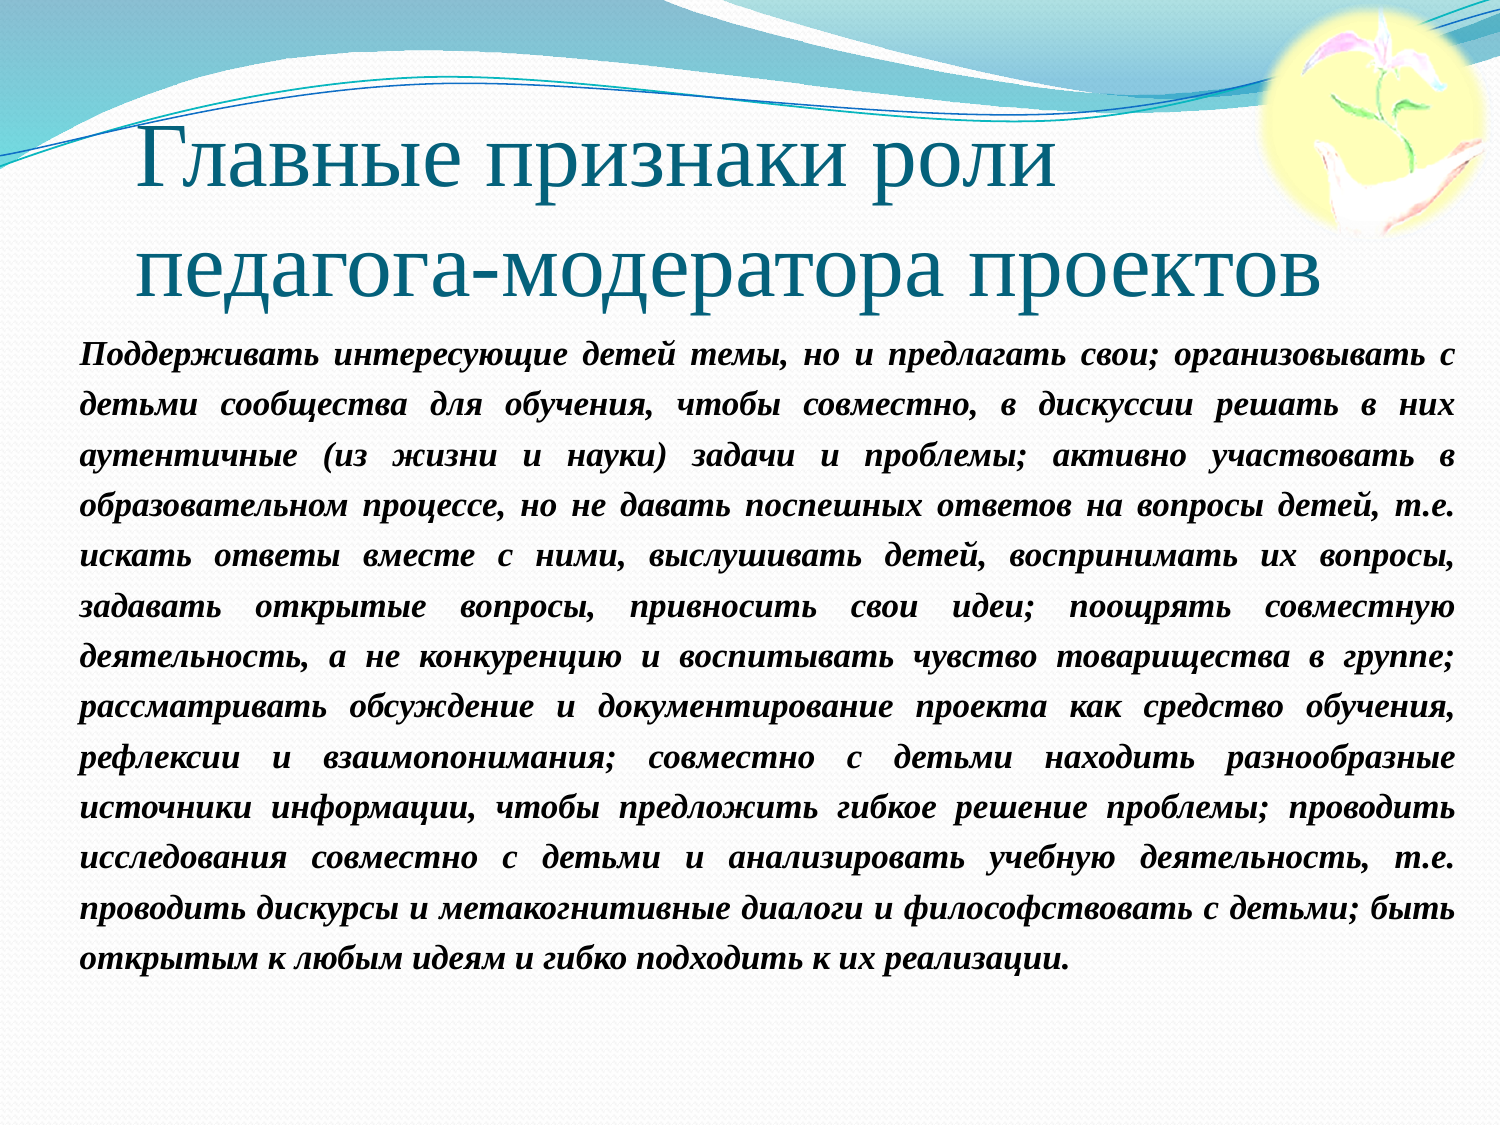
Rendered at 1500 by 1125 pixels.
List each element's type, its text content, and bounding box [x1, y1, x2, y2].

title Главные признаки роли педагога-модератора проектов [135, 90, 1425, 314]
picture [1249, 0, 1495, 244]
list Поддерживать интересующие детей темы, но и предлагать свои; организовывать с детьми сообщества для обучения, чтобы совместно, в дискуссии решать в них аутентичные (из жизни и науки) задачи и проблемы; активно участвовать в образовательном процессе, но не давать поспешных ответов на вопросы детей, т.е. искать ответы вместе с ними, выслушивать детей, воспринимать их вопросы, задавать открытые вопросы, привносить свои идеи; поощрять совместную деятельность, а не конкуренцию и воспитывать чувство товарищества в группе; рассматривать обсуждение и документирование проекта как средство обучения, рефлексии и взаимопонимания; совместно с детьми находить разнообразные источники информации, чтобы предложить гибкое решение проблемы; проводить исследования совместно с детьми и анализировать учебную деятельность, т.е. проводить дискурсы и метакогнитивные диалоги и философствовать с детьми; быть открытым к любым идеям и гибко подходить к их реализации. [64, 314, 1471, 1094]
